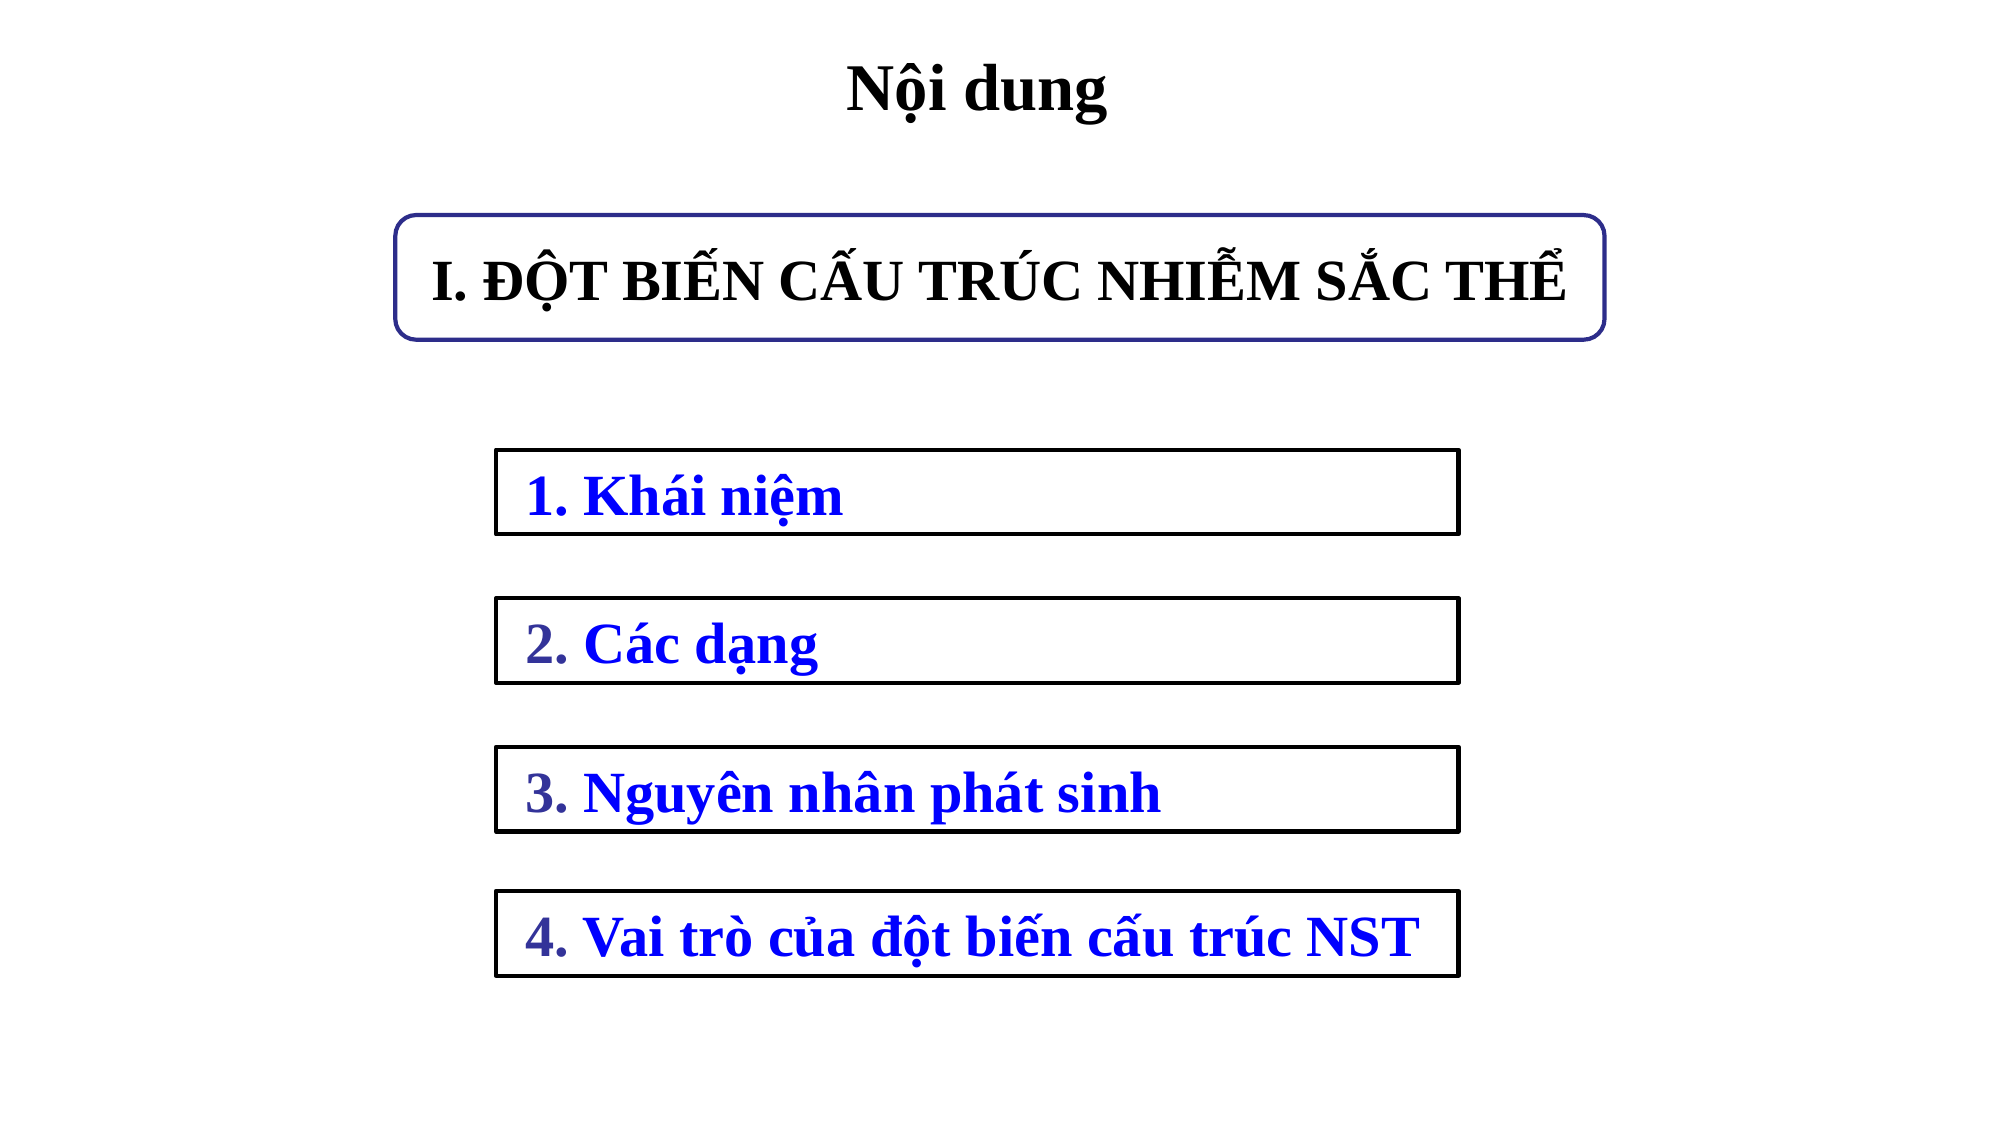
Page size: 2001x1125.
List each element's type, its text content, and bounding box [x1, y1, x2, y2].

text_box Nội dung [715, 36, 1240, 132]
text_box 3. Nguyên nhân phát sinh [494, 745, 1461, 834]
text_box I. ĐỘT BIẾN CẤU TRÚC NHIỄM SẮC THỂ [393, 212, 1607, 342]
text_box 1. Khái niệm [494, 448, 1461, 536]
text_box 4. Vai trò của đột biến cấu trúc NST [494, 889, 1461, 978]
text_box 2. Các dạng [494, 596, 1461, 685]
